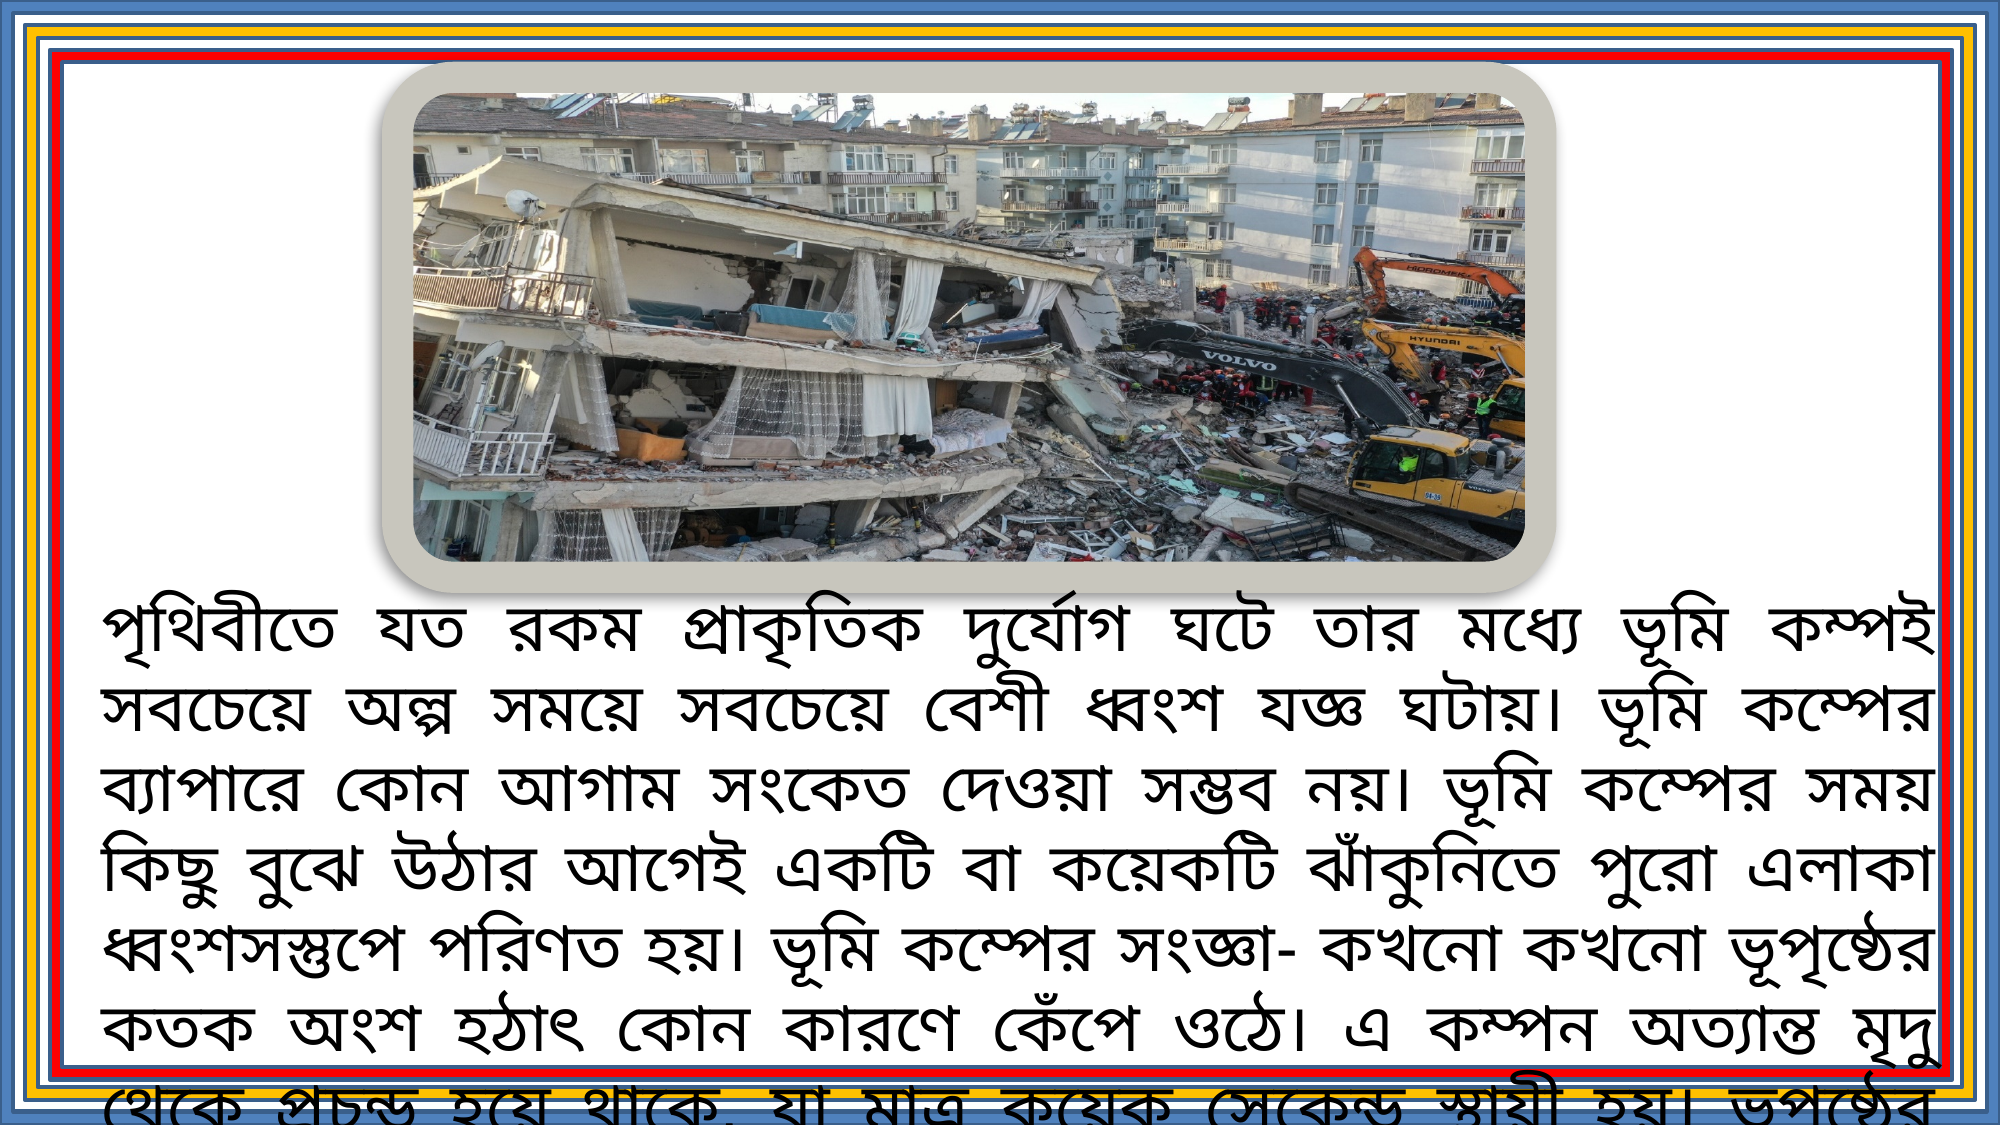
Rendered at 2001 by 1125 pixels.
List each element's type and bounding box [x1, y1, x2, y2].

picture [397, 77, 1542, 578]
text_box [0, 0, 2000, 1125]
